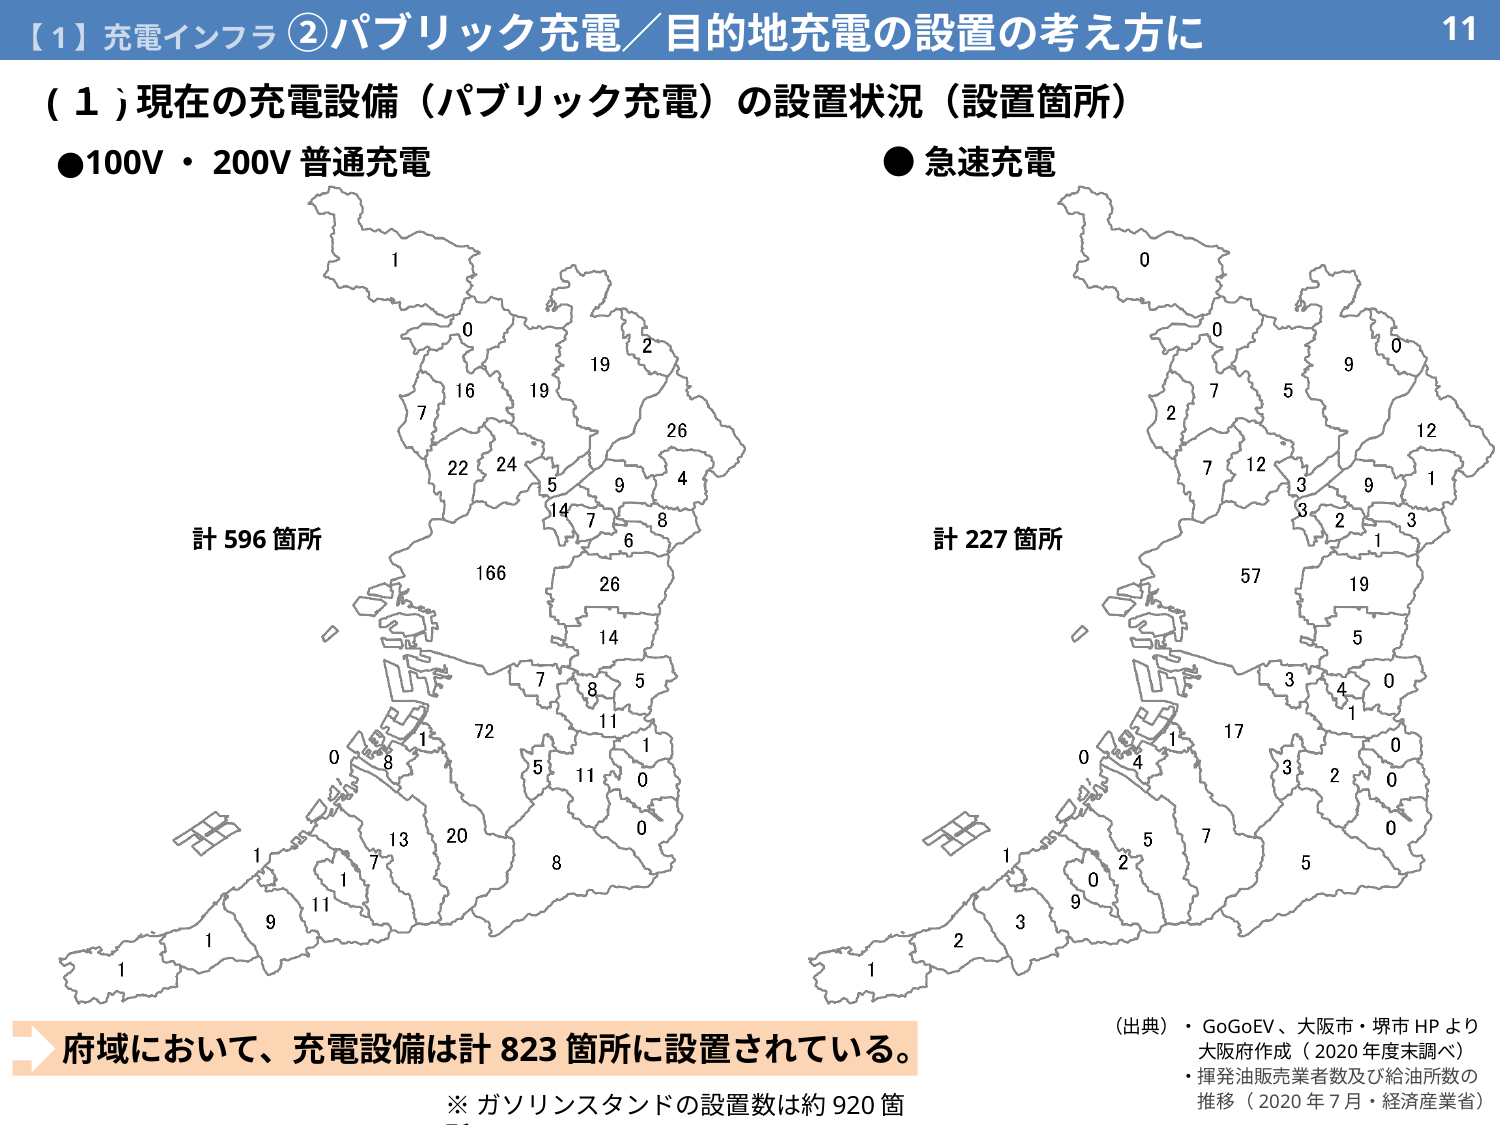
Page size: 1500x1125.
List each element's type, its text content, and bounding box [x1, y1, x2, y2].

text_box ●100V・200V普通充電 [41, 134, 455, 165]
text_box 【1】充電インフラ ②パブリック充電／目的地充電の設置の考え方について [0, 0, 1247, 115]
text_box (１)現在の充電設備（パブリック充電）の設置状況（設置箇所） [31, 115, 1207, 131]
text_box （出典）・GoGoEV、大阪市・堺市HPより 大阪府作成（2020年度末調べ） ・揮発油販売業者数及び給油所数の 推移（2020年7月・経済産業省） [1080, 1032, 1500, 1125]
slide_number 10 [1319, 3, 1495, 57]
text_box ●急速充電 [868, 134, 1282, 163]
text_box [7, 1020, 918, 1077]
text_box ※ガソリンスタンドの設置数は約920箇所。 [431, 1082, 939, 1125]
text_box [796, 166, 1500, 1024]
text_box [41, 166, 763, 1017]
